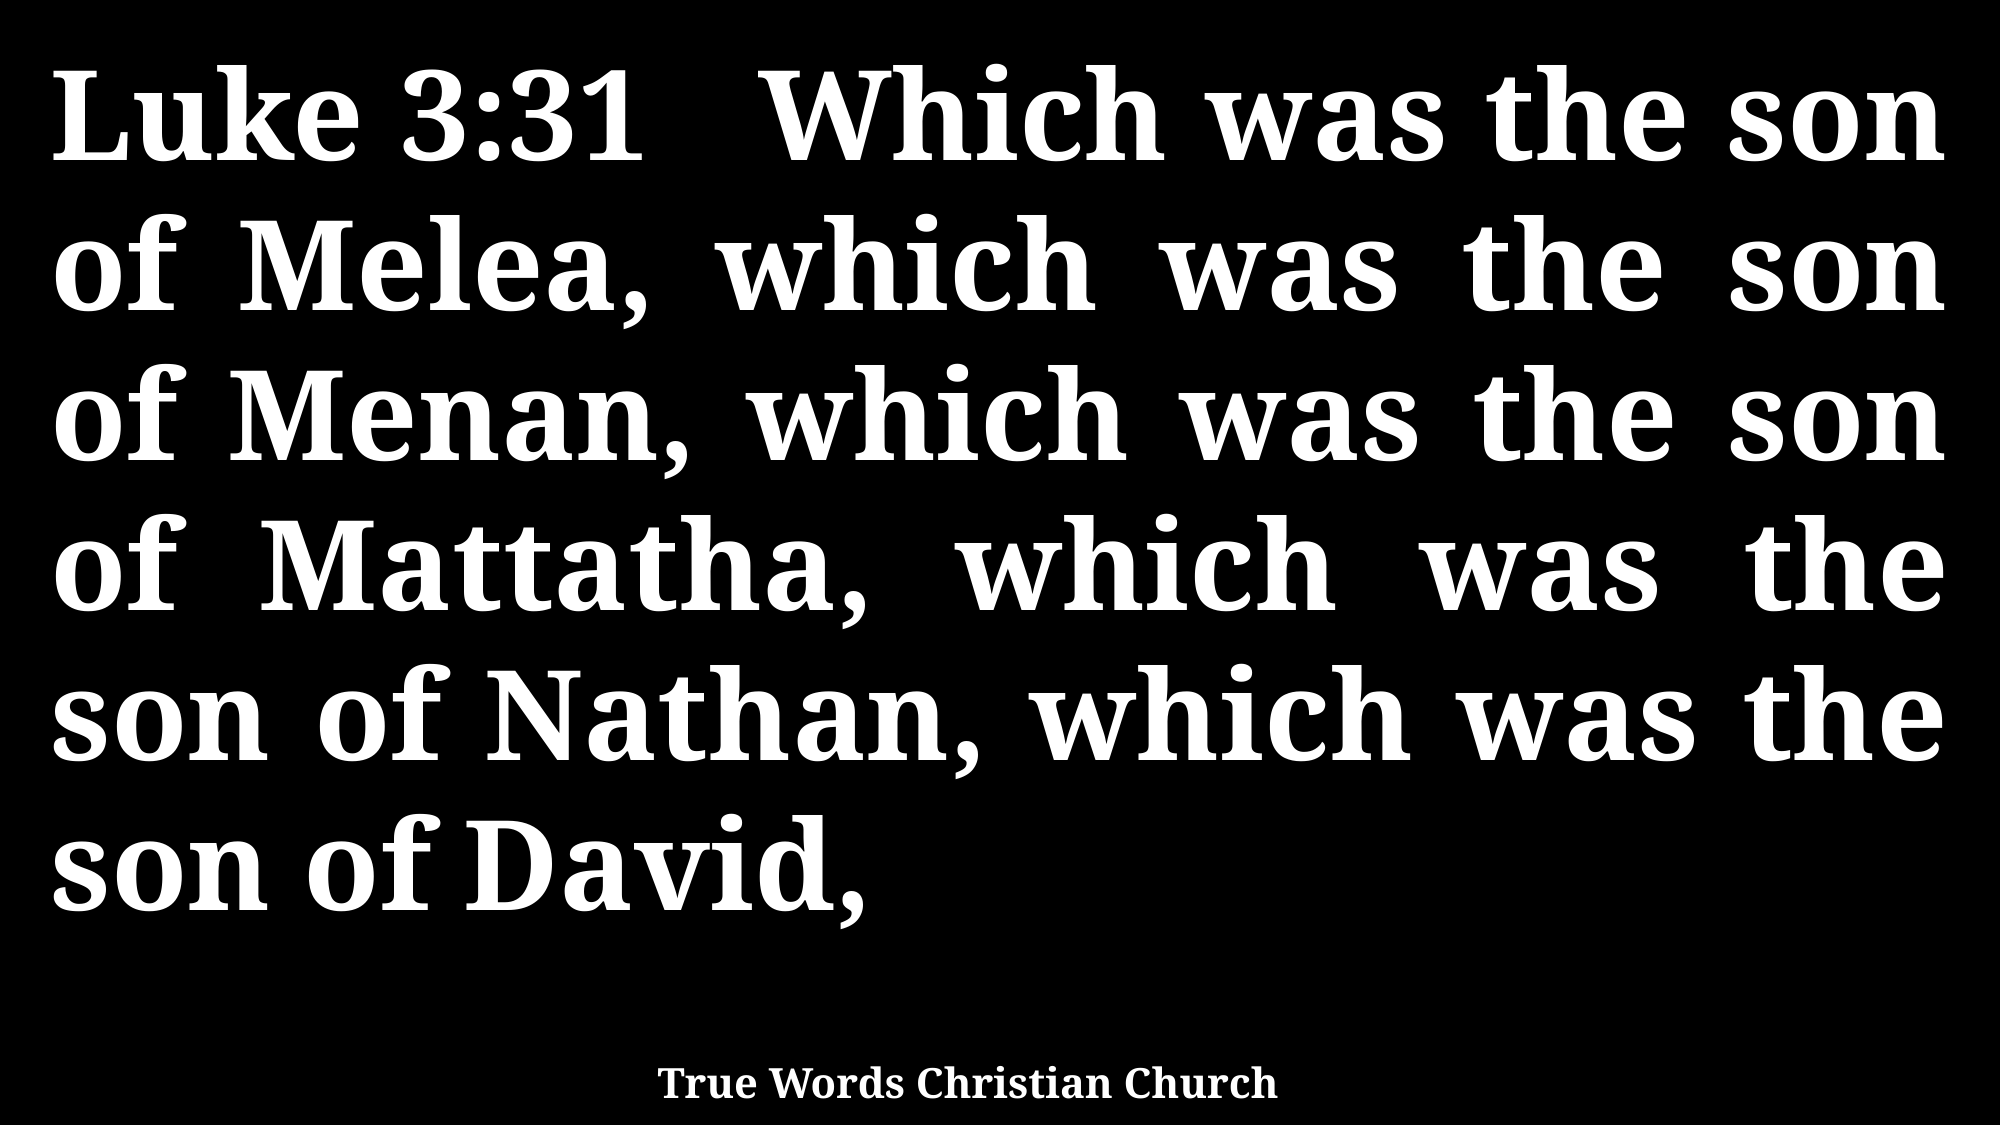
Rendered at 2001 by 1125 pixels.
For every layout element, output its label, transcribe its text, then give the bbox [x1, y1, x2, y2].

text_box True Words Christian Church [642, 1049, 1294, 1114]
text_box Luke 3:31 Which was the son of Melea, which was the son of Menan, which was the son of Mattatha, which was the son of Nathan, which was the son of David, [35, 28, 1965, 943]
